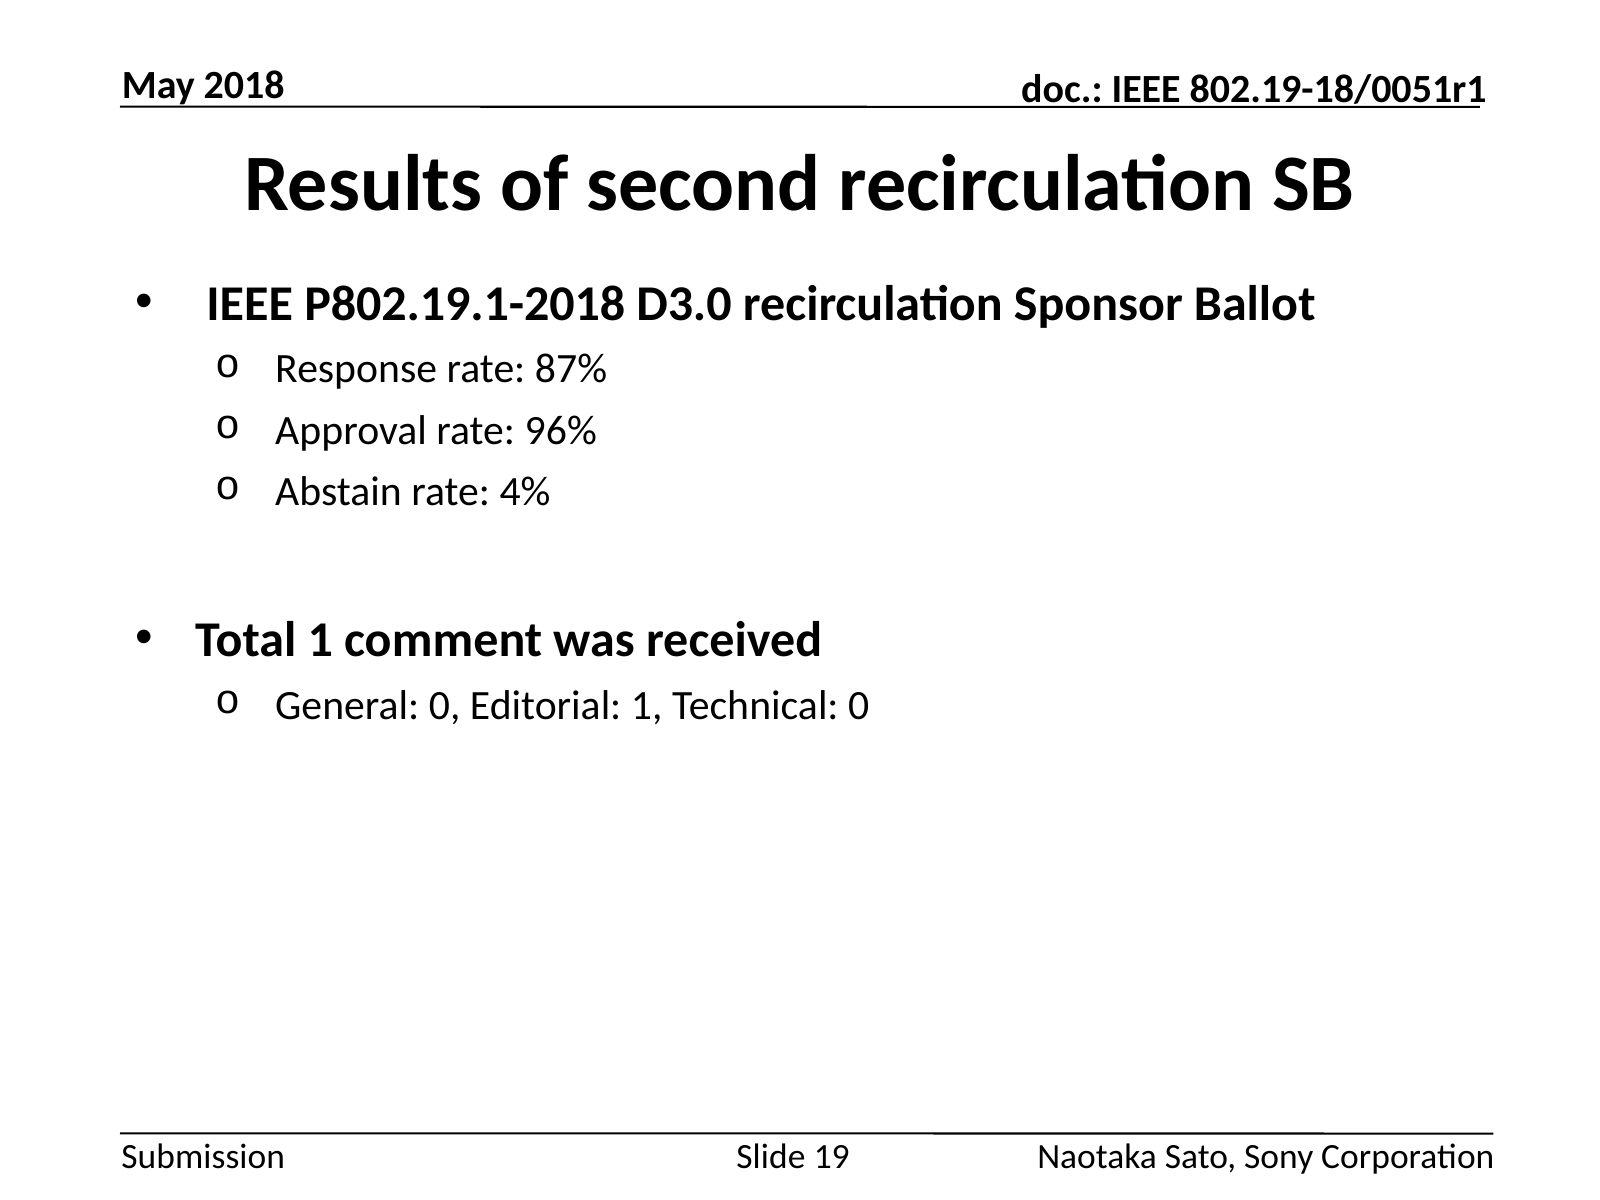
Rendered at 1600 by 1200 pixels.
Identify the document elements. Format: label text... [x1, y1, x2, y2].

list IEEE P802.19.1-2018 D3.0 recirculation Sponsor Ballot Response rate: 87% Approval rate: 96% Abstain rate: 4% Total 1 comment was received General: 0, Editorial: 1, Technical: 0 [119, 262, 1480, 1126]
slide_number Slide 19 [733, 1132, 854, 1197]
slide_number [121, 58, 451, 107]
title Results of second recirculation SB [119, 119, 1480, 238]
footer Naotaka Sato, Sony Corporation [937, 1132, 1495, 1174]
